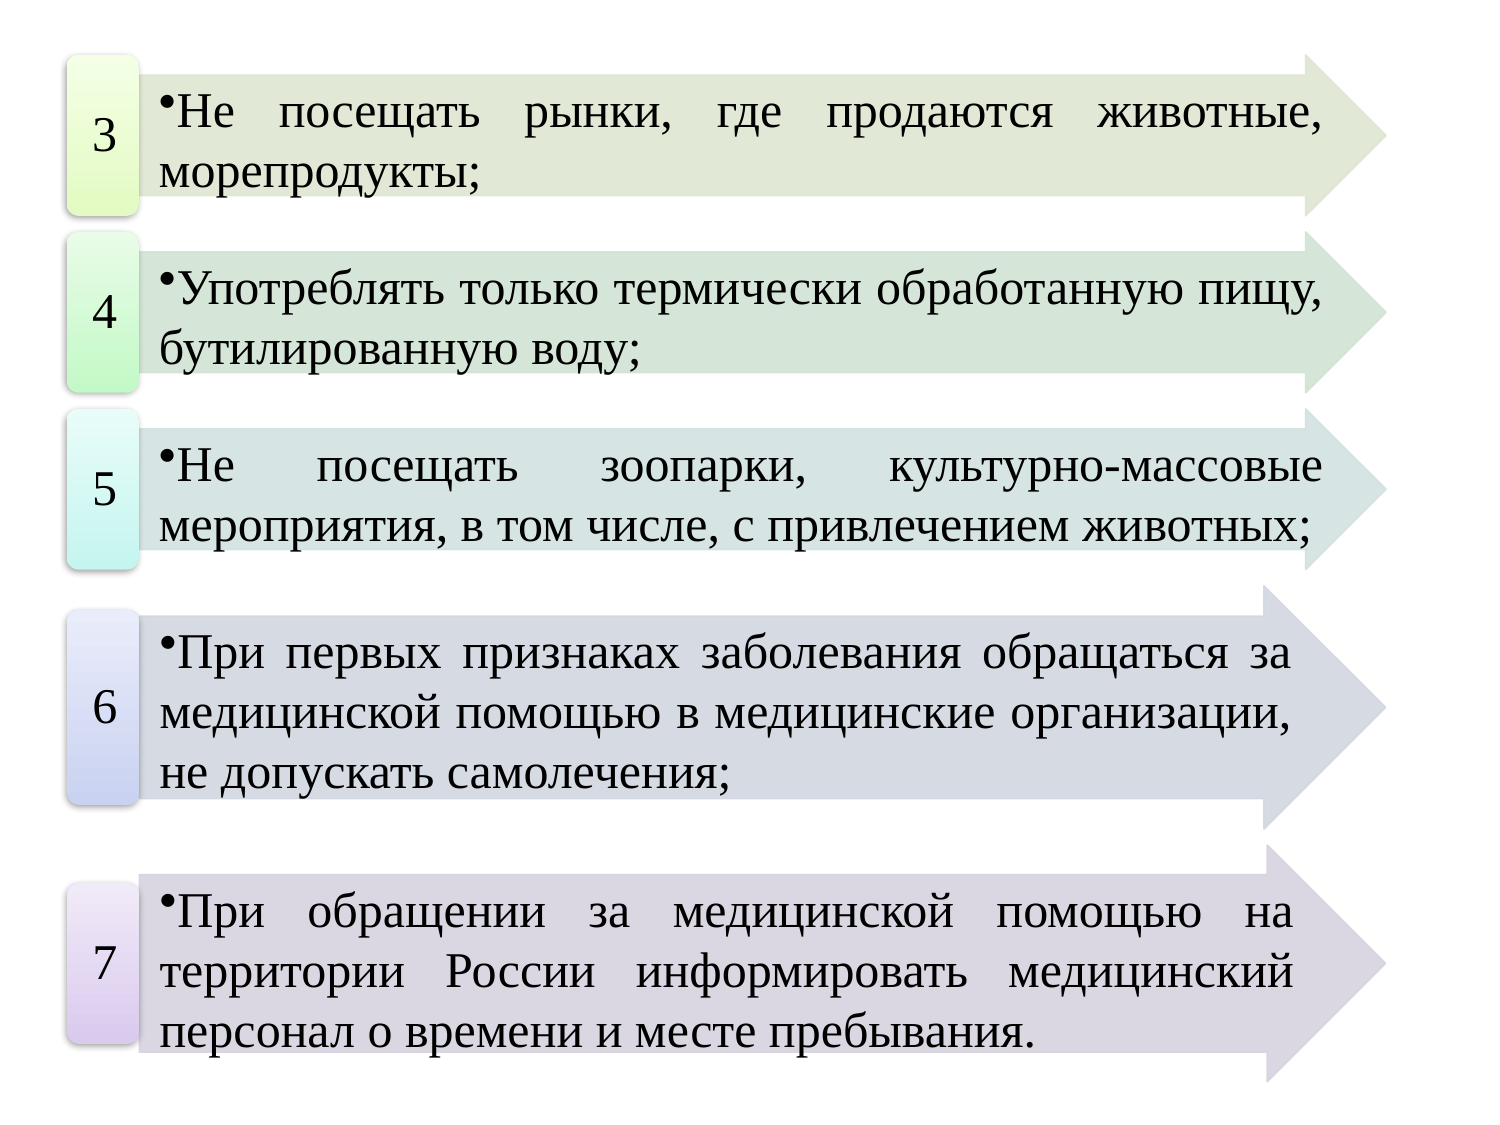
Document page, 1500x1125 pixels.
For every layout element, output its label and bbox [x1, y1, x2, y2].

text_box [0, 54, 1500, 1083]
